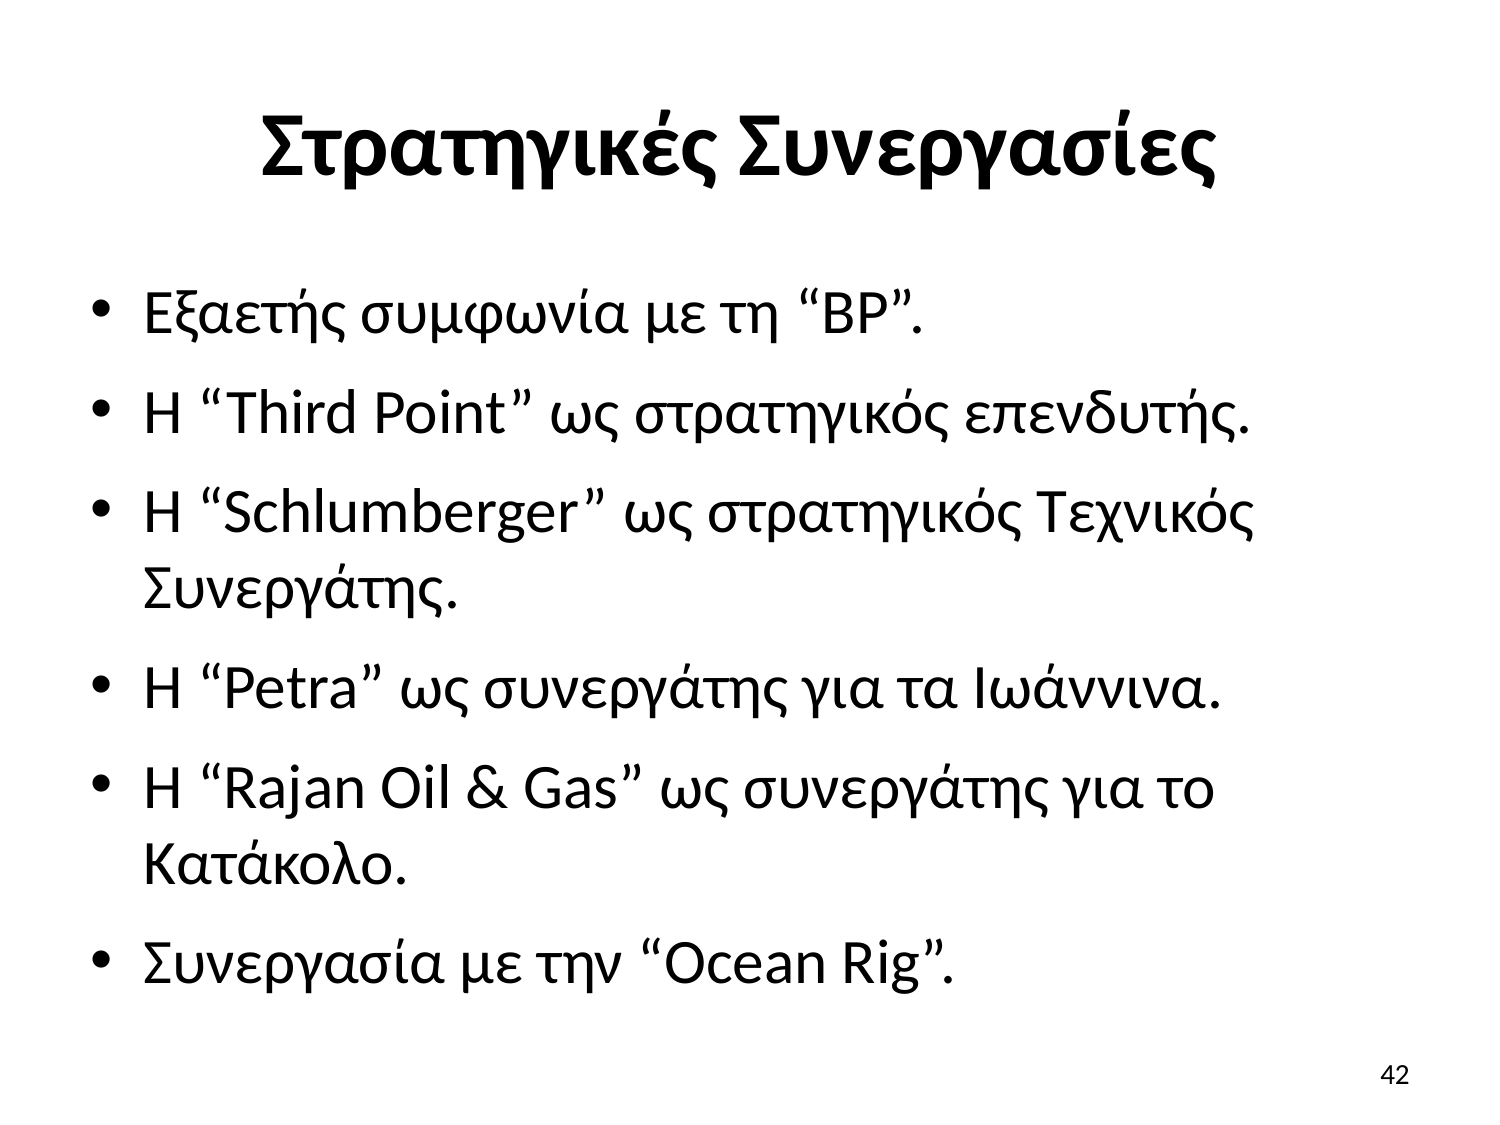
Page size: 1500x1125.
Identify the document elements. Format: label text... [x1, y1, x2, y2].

list Εξαετής συμφωνία με τη “BP”. H “Third Point” ως στρατηγικός επενδυτής. H “Schlumberger” ως στρατηγικός Τεχνικός Συνεργάτης. H “Petra” ως συνεργάτης για τα Ιωάννινα. H “Rajan Oil & Gas” ως συνεργάτης για το Κατάκολο. Συνεργασία με την “Ocean Rig”. [75, 262, 1425, 1005]
title Στρατηγικές Συνεργασίες [75, 45, 1425, 233]
slide_number 42 [1074, 1042, 1425, 1103]
